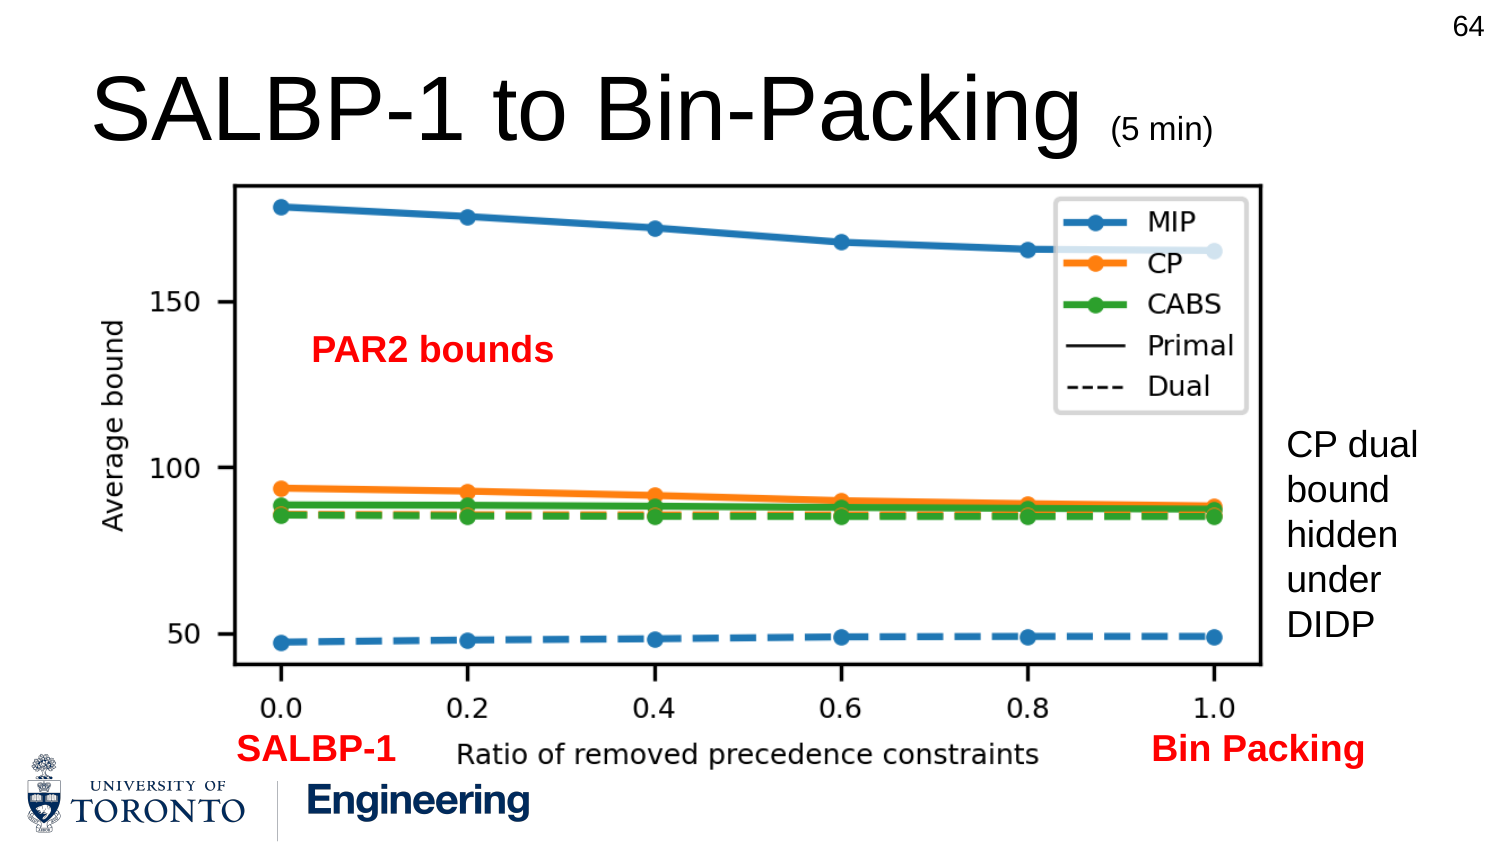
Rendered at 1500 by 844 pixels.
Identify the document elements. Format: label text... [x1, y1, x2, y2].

picture [0, 172, 1285, 844]
slide_number 64 [1399, 0, 1500, 59]
title SALBP-1 to Bin-Packing (5 min) [74, 33, 1451, 175]
text_box CP dual bound hidden under DIDP [1289, 408, 1481, 657]
text_box Bin Packing [1289, 712, 1390, 780]
